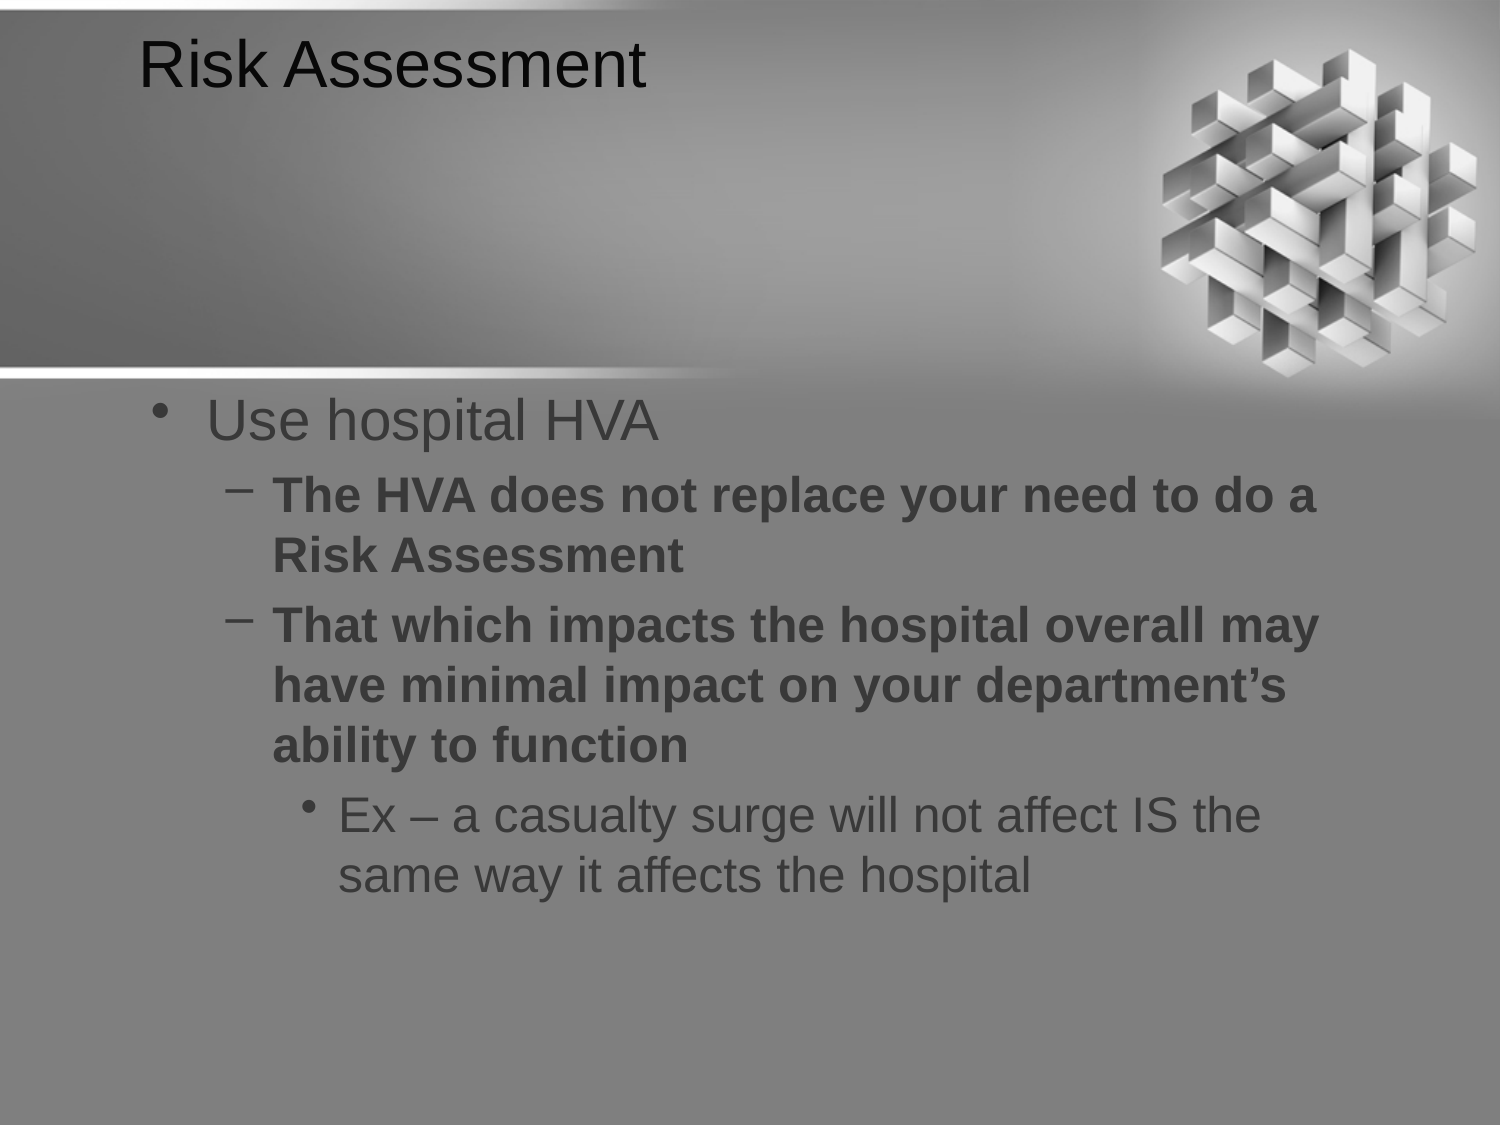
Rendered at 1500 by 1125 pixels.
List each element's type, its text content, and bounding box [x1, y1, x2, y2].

picture [0, 0, 1500, 1125]
title Risk Assessment [123, 18, 1377, 103]
list Use hospital HVA The HVA does not replace your need to do a Risk Assessment That which impacts the hospital overall may have minimal impact on your department’s ability to function Ex – a casualty surge will not affect IS the same way it affects the hospital [135, 374, 1365, 1059]
